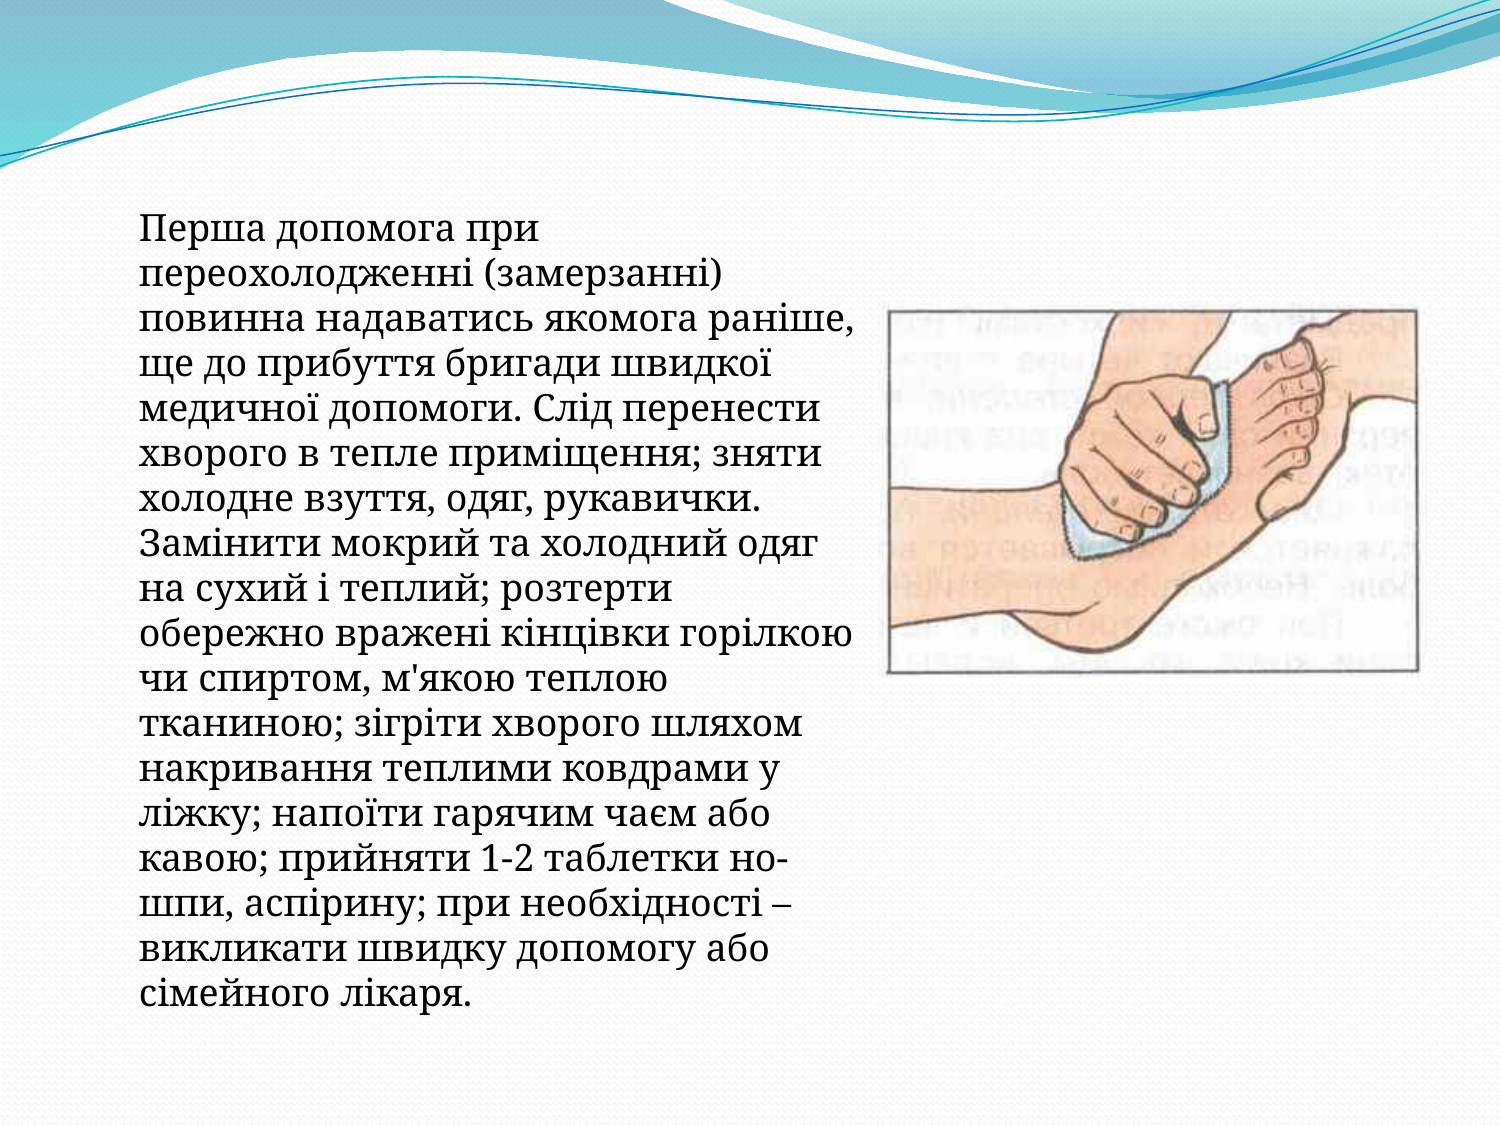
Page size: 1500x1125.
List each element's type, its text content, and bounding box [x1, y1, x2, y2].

text_box Перша допомога при переохолодженні (замерзанні) повинна надаватись якомога раніше, ще до прибуття бригади швидкої медичної допомоги. Слід перенести хворого в тепле приміщення; зняти холодне взуття, одяг, рукавички. Замінити мокрий та холодний одяг на сухий і теплий; розтерти обережно вражені кінцівки горілкою чи спиртом, м'якою теплою тканиною; зігріти хворого шляхом накривання теплими ковдрами у ліжку; напоїти гарячим чаєм або кавою; прийняти 1-2 таблетки но-шпи, аспірину; при необхідності – викликати швидку допомогу або сімейного лікаря. [123, 196, 874, 1021]
picture [879, 302, 1427, 681]
